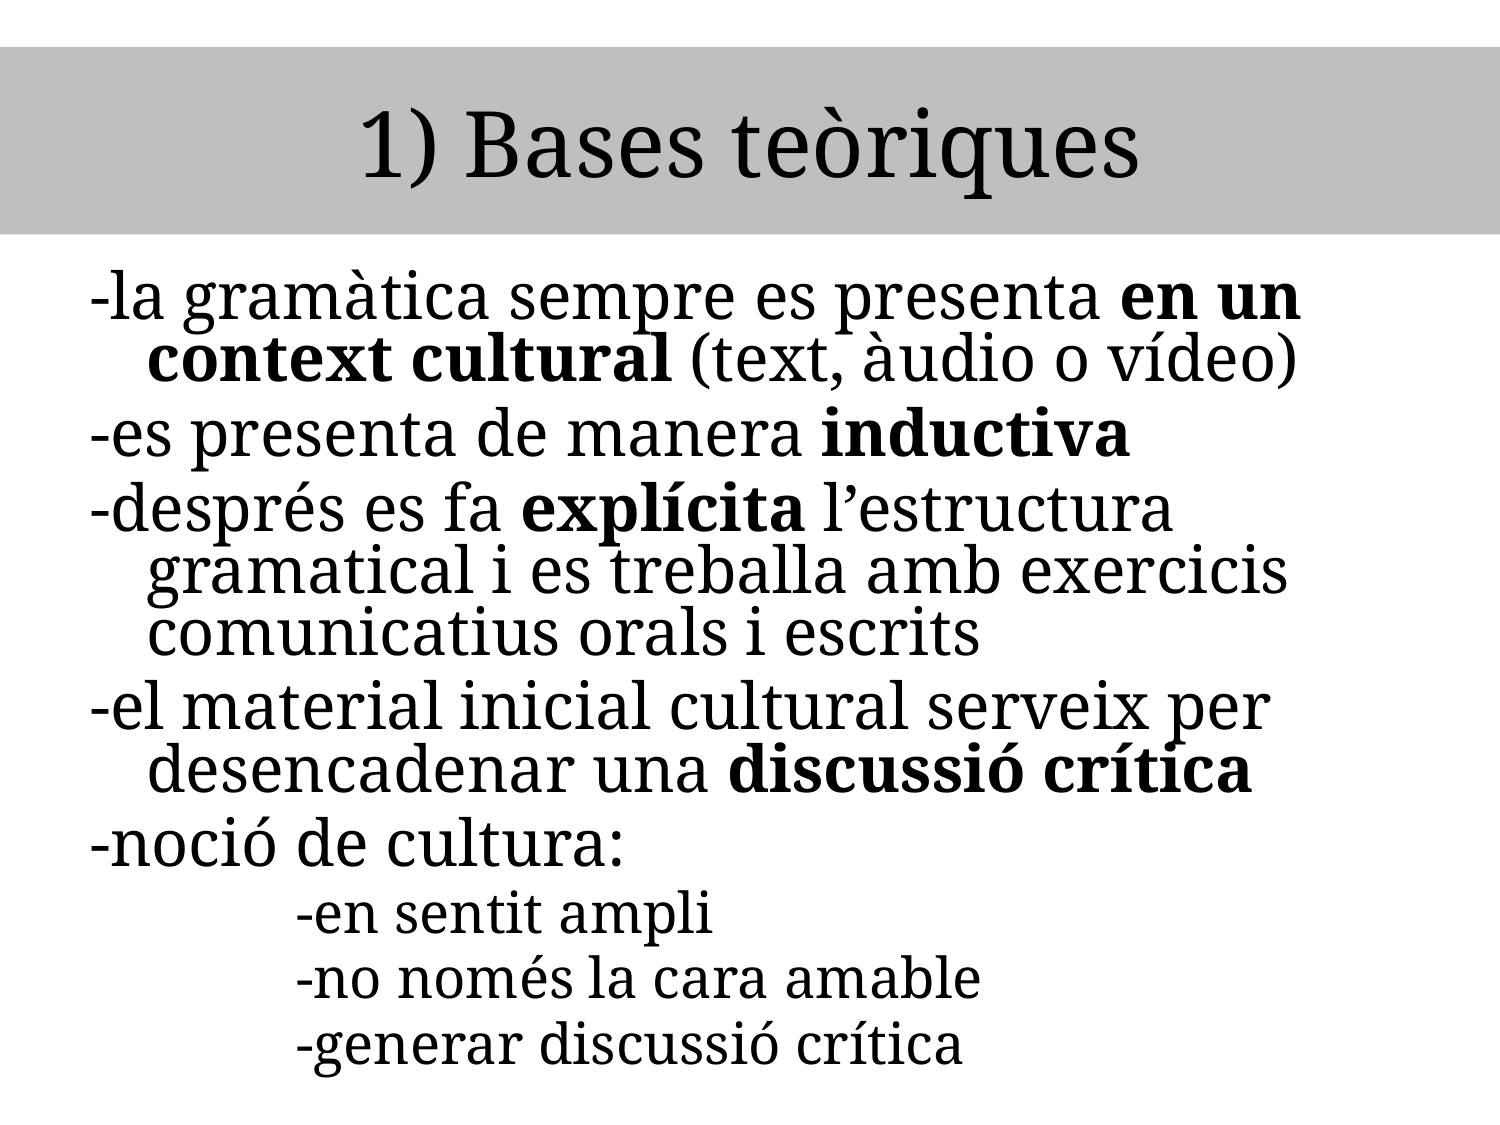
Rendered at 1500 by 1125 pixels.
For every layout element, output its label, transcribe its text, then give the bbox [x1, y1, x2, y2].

title 1) Bases teòriques [0, 46, 1500, 235]
list -la gramàtica sempre es presenta en un context cultural (text, àudio o vídeo) -es presenta de manera inductiva -després es fa explícita l’estructura gramatical i es treballa amb exercicis comunicatius orals i escrits -el material inicial cultural serveix per desencadenar una discussió crítica -noció de cultura: -en sentit ampli -no només la cara amable -generar discussió crítica [75, 262, 1425, 1079]
